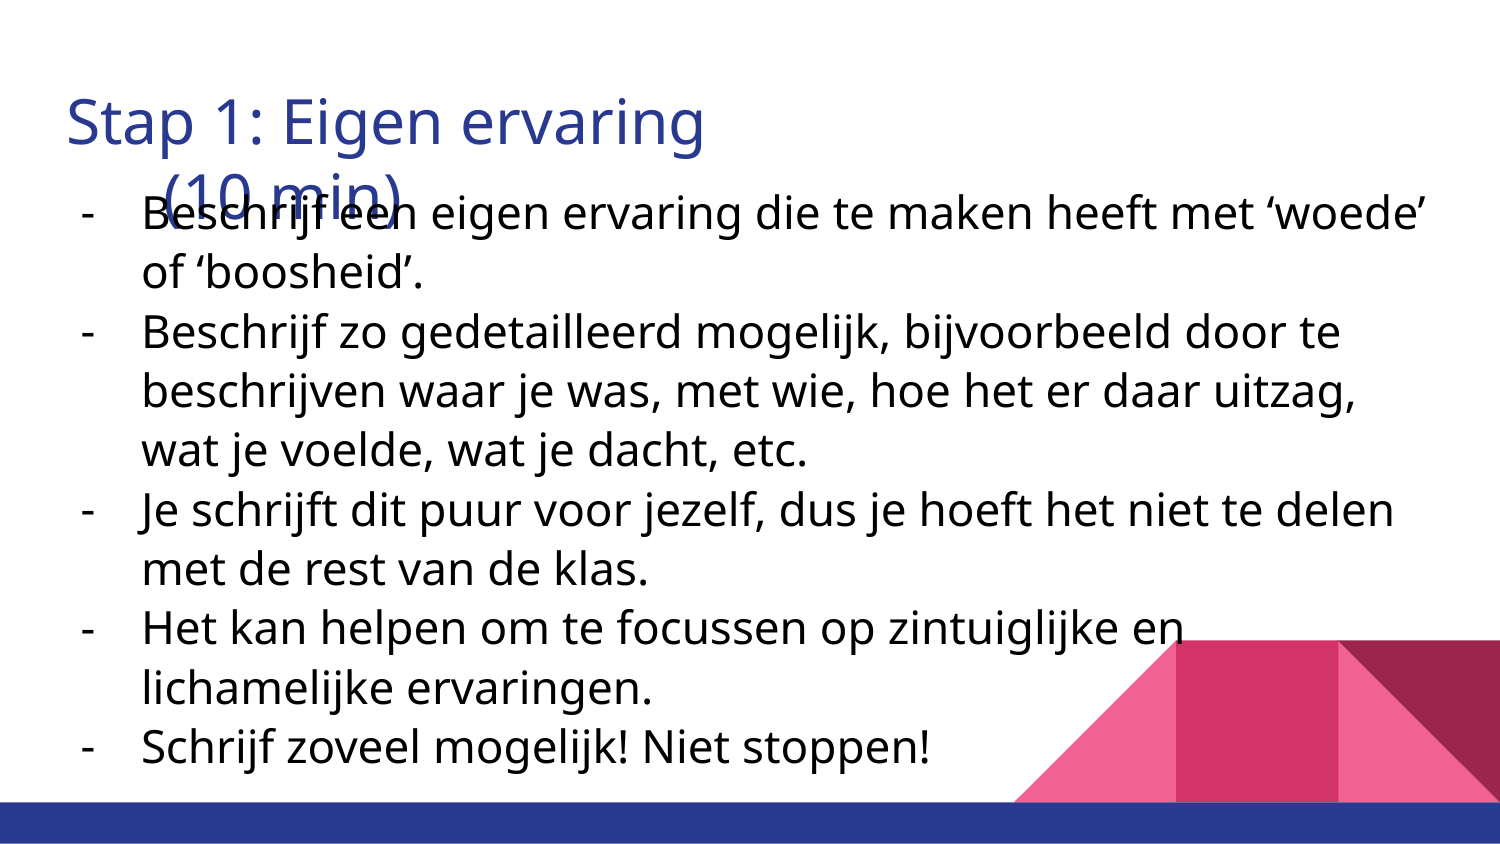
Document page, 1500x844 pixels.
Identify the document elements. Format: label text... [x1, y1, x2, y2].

list Beschrijf een eigen ervaring die te maken heeft met ‘woede’ of ‘boosheid’. Beschrijf zo gedetailleerd mogelijk, bijvoorbeeld door te beschrijven waar je was, met wie, hoe het er daar uitzag, wat je voelde, wat je dacht, etc. Je schrijft dit puur voor jezelf, dus je hoeft het niet te delen met de rest van de klas. Het kan helpen om te focussen op zintuiglijke en lichamelijke ervaringen. Schrijf zoveel mogelijk! Niet stoppen! [51, 164, 1449, 712]
title Stap 1: Eigen ervaring (10 min) [51, 67, 1449, 164]
